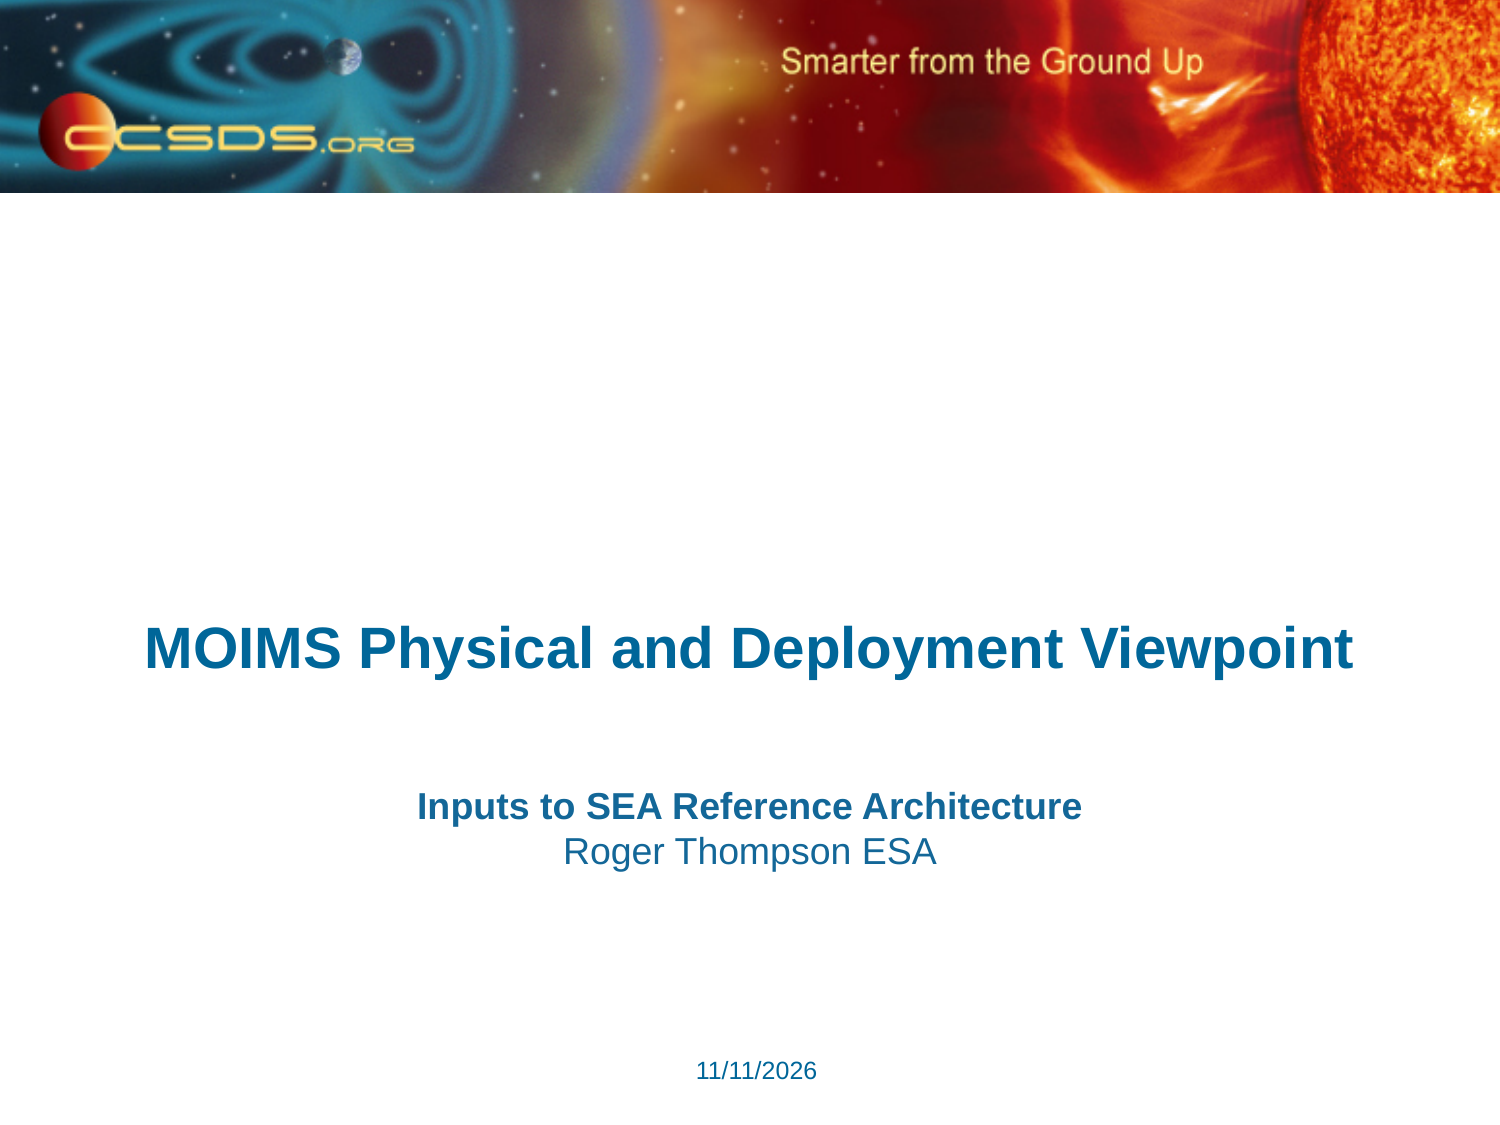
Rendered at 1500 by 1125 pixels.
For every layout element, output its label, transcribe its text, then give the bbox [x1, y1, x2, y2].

picture [0, 0, 1500, 193]
subtitle Inputs to SEA Reference Architecture Roger Thompson ESA [64, 774, 1436, 905]
title MOIMS Physical and Deployment Viewpoint [64, 550, 1436, 740]
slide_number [667, 1046, 833, 1095]
